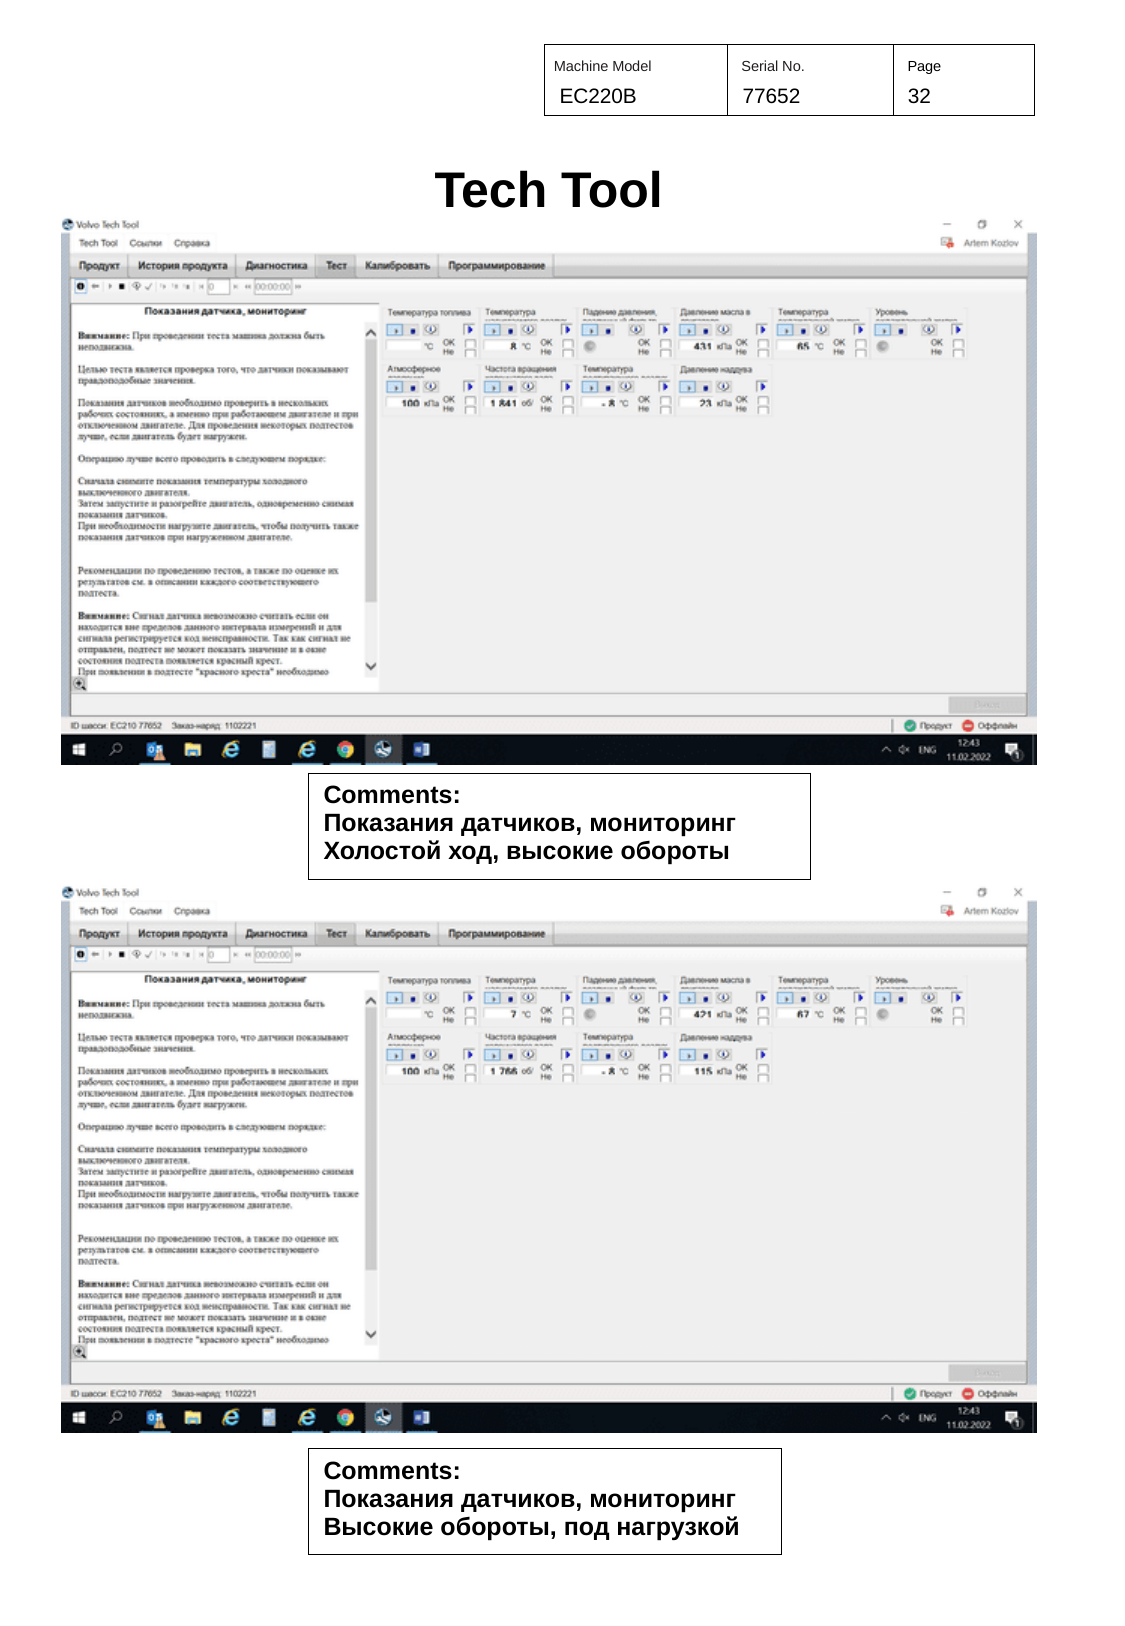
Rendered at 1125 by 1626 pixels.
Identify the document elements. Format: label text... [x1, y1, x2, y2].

table_header 32 [894, 45, 1034, 115]
table_header Comments: Показания датчиков, мониторинг Высокие обороты, под нагрузкой [309, 1449, 781, 1554]
table_header Comments: Показания датчиков, мониторинг Холостой ход, высокие обороты [309, 774, 810, 879]
title Tech Tool [42, 139, 1055, 236]
picture [61, 884, 1037, 1434]
picture [61, 216, 1037, 765]
table_header EC220B [545, 45, 727, 115]
table_header 77652 [728, 45, 893, 115]
